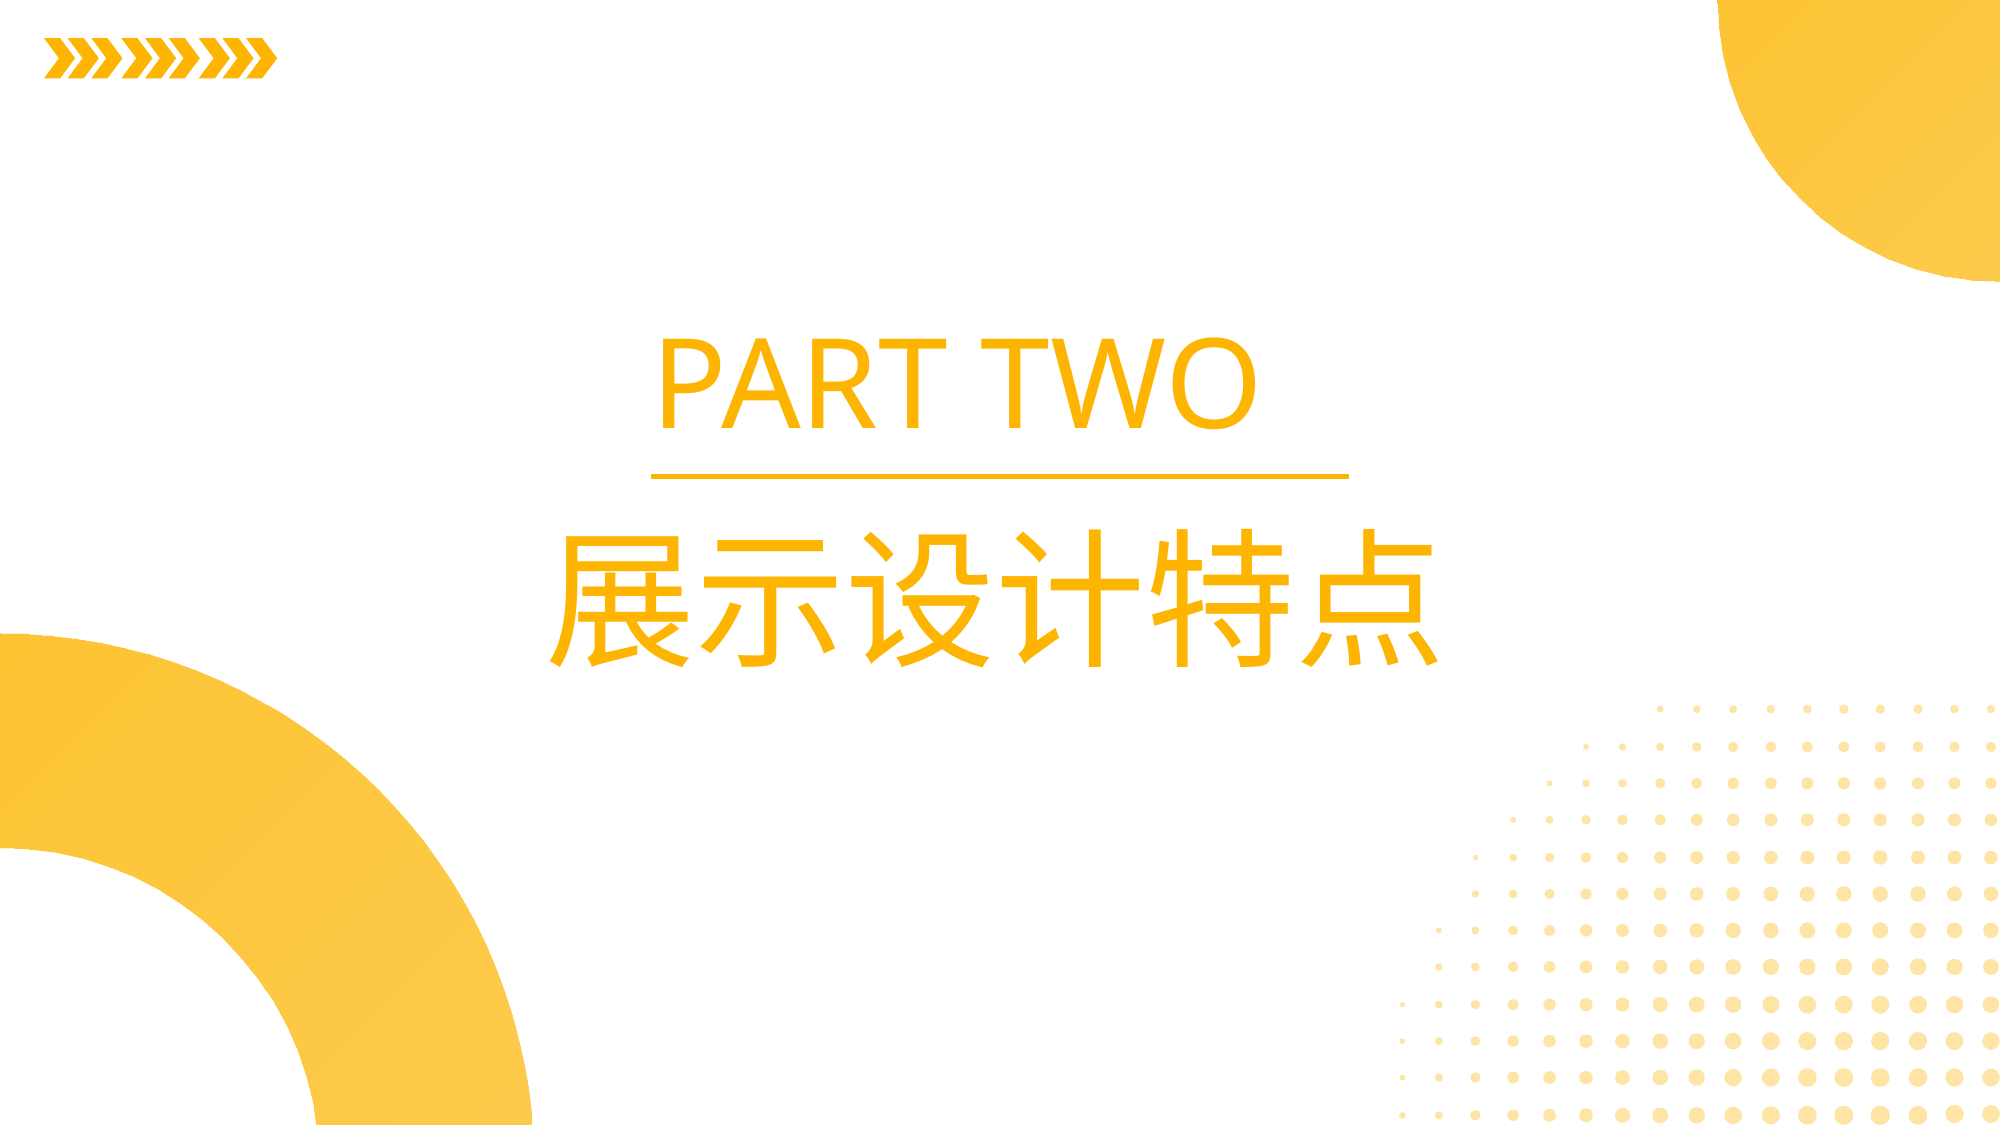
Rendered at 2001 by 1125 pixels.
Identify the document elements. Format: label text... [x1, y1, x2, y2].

text_box PART TWO [651, 303, 1388, 455]
text_box 展示设计特点 [530, 498, 1470, 696]
